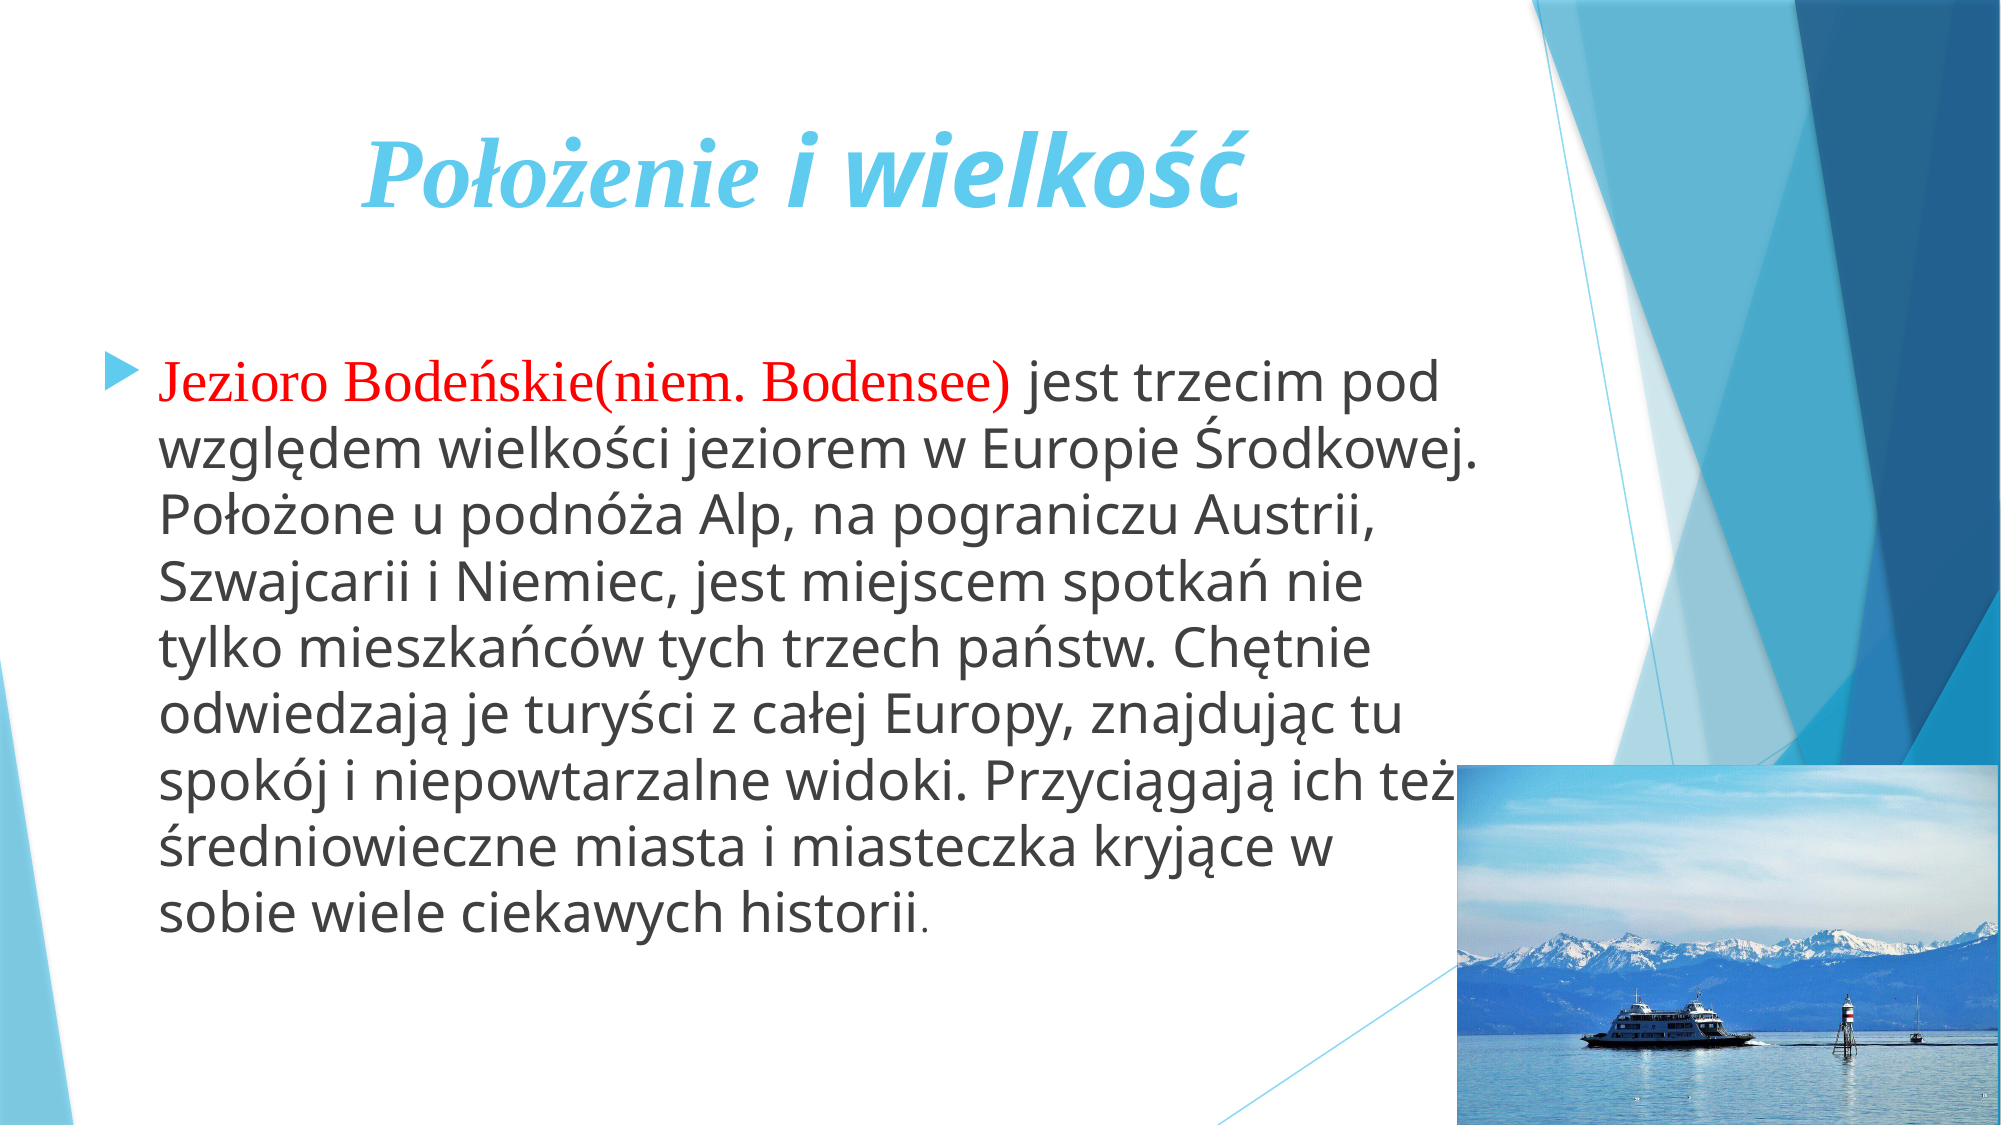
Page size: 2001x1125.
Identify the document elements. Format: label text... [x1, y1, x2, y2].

picture [1457, 764, 1998, 1125]
list Jezioro Bodeńskie(niem. Bodensee) jest trzecim pod względem wielkości jeziorem w Europie Środkowej. Położone u podnóża Alp, na pograniczu Austrii, Szwajcarii i Niemiec, jest miejscem spotkań nie tylko mieszkańców tych trzech państw. Chętnie odwiedzają je turyści z całej Europy, znajdując tu spokój i niepowtarzalne widoki. Przyciągają ich też średniowieczne miasta i miasteczka kryjące w sobie wiele ciekawych historii. [85, 334, 1496, 972]
title Położenie i wielkość [111, 99, 1522, 317]
